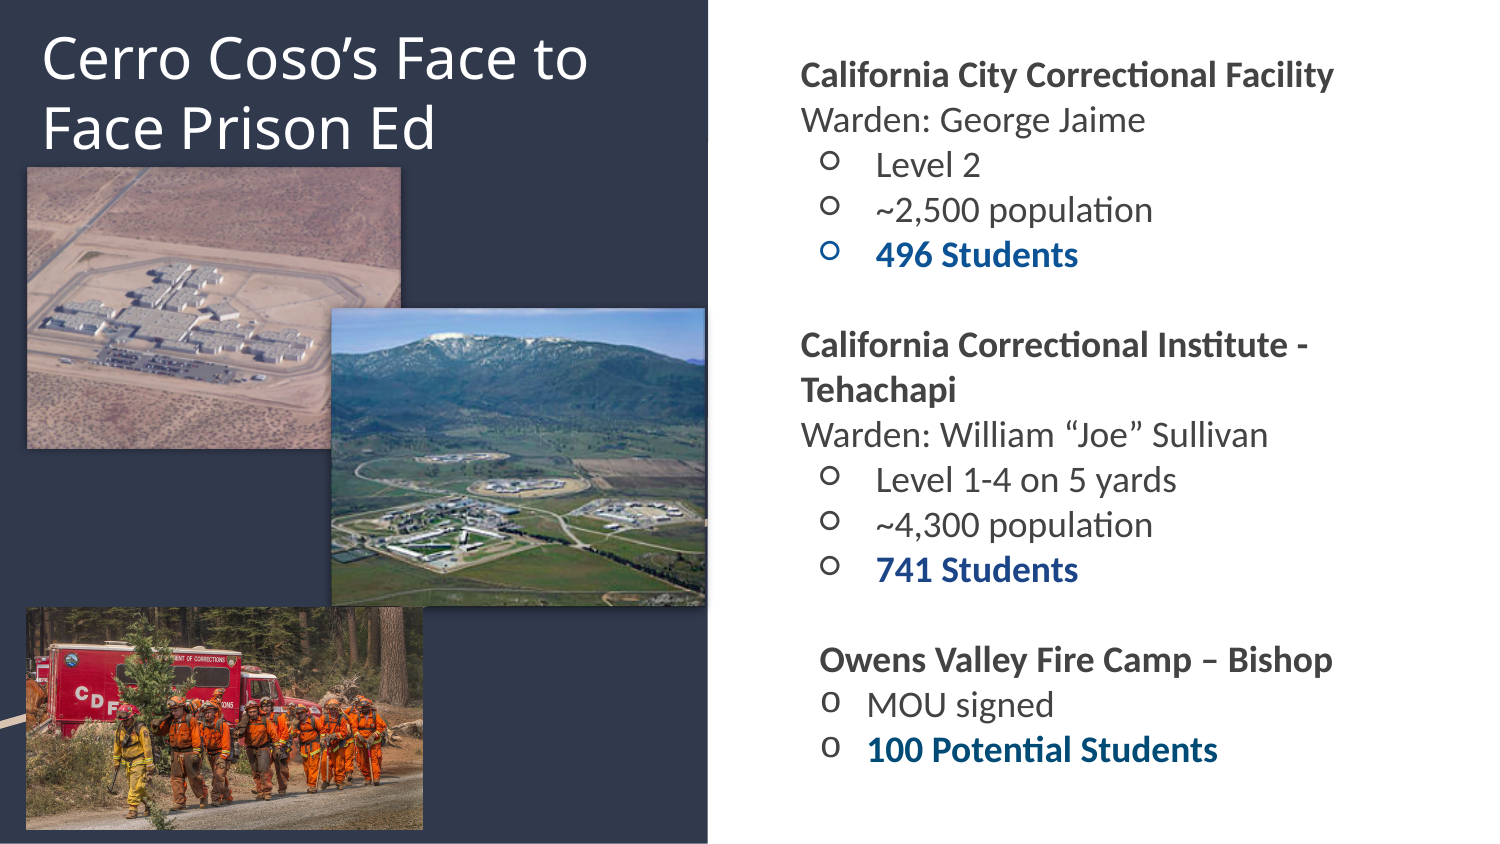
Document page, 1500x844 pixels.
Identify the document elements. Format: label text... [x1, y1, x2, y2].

text_box California City Correctional Facility Warden: George Jaime Level 2 ~2,500 population 496 Students California Correctional Institute - Tehachapi Warden: William “Joe” Sullivan Level 1-4 on 5 yards ~4,300 population 741 Students Owens Valley Fire Camp – Bishop MOU signed 100 Potential Students [710, 35, 1421, 784]
title Cerro Coso’s Face to Face Prison Ed [26, 5, 635, 113]
picture [25, 167, 705, 830]
